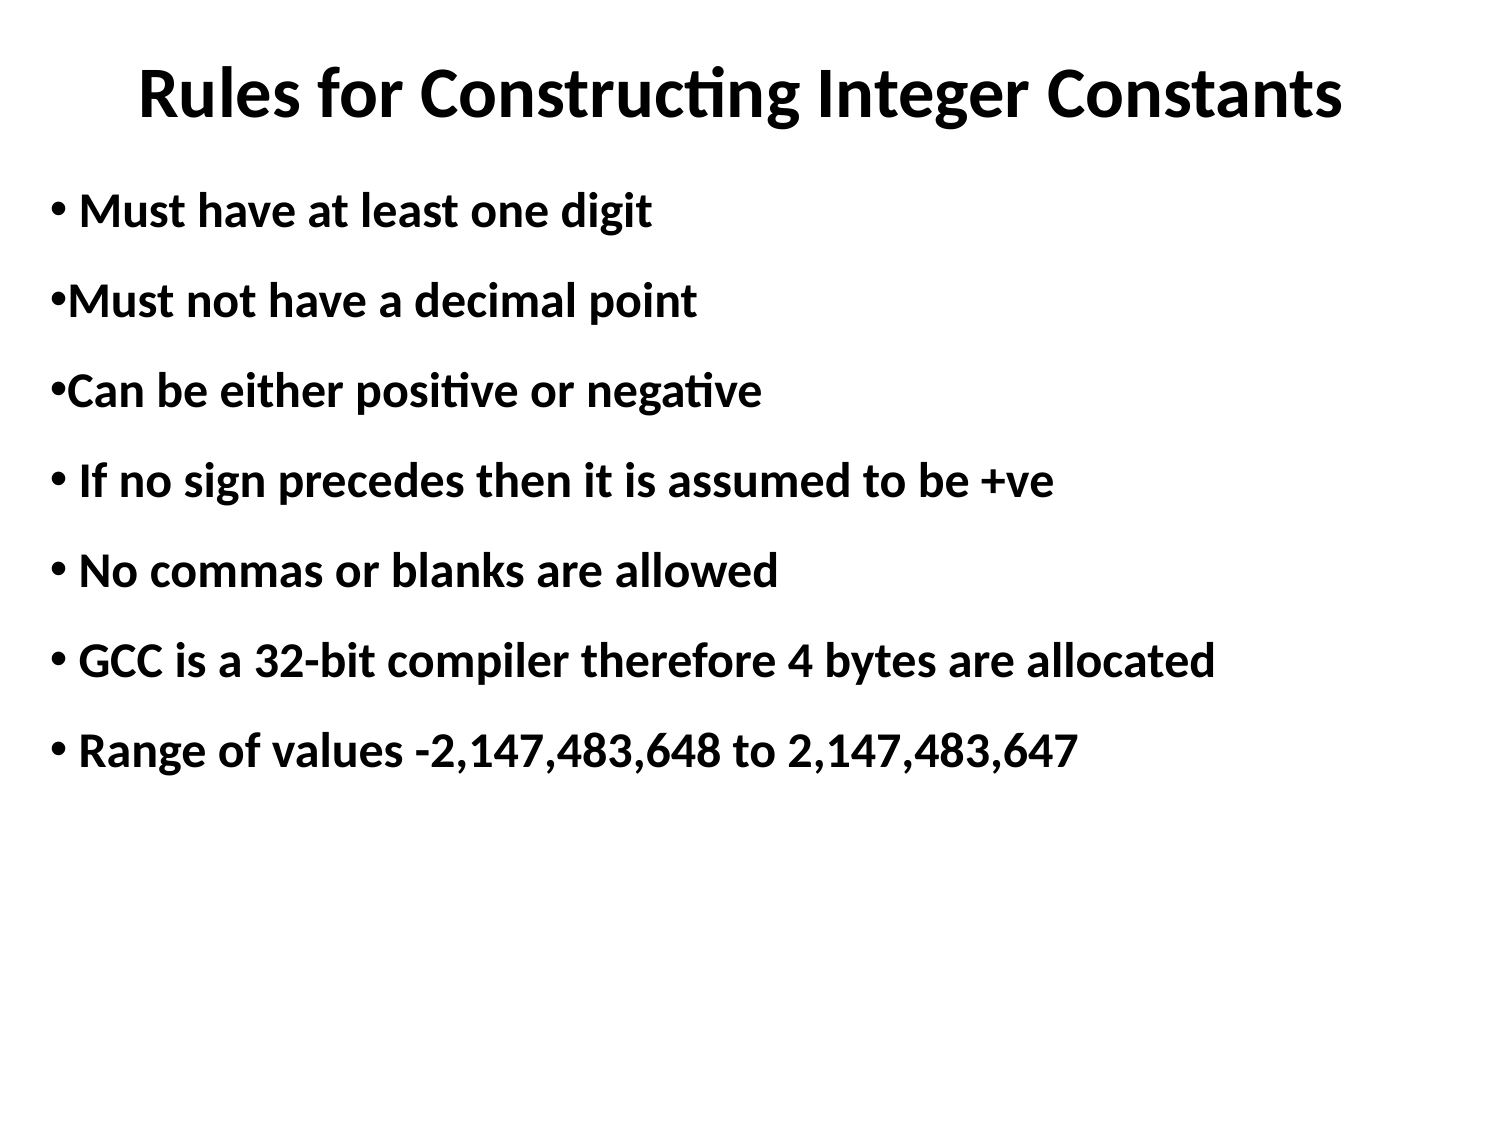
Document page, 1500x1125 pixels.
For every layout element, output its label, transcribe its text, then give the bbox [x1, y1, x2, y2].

title Rules for Constructing Integer Constants [75, 11, 1425, 140]
text_box Must have at least one digit Must not have a decimal point Can be either positive or negative If no sign precedes then it is assumed to be +ve No commas or blanks are allowed GCC is a 32-bit compiler therefore 4 bytes are allocated Range of values -2,147,483,648 to 2,147,483,647 [35, 140, 1465, 786]
